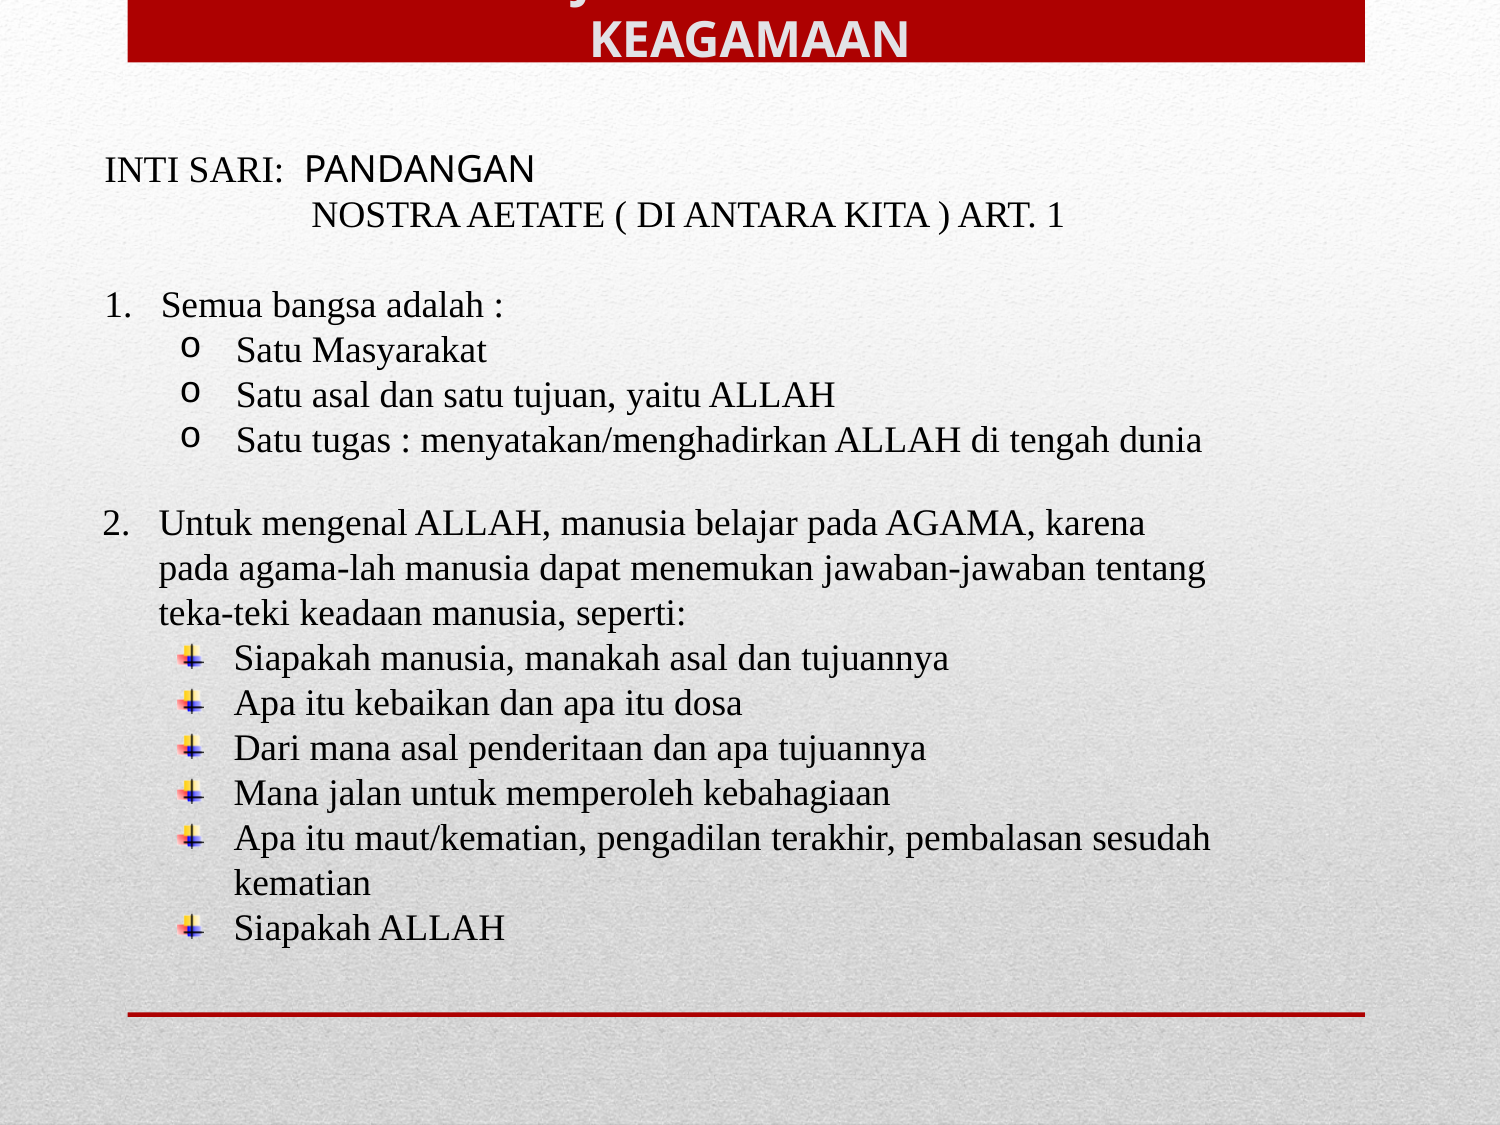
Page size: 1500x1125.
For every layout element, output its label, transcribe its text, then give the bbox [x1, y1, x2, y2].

picture [177, 777, 204, 804]
picture [177, 732, 204, 759]
picture [177, 822, 204, 849]
picture [177, 642, 204, 669]
title PANDANGAN GEREJA TENTANG BERAGAMA & HIDUP KEAGAMAAN [62, 0, 1438, 75]
picture [177, 912, 204, 939]
text_box Untuk mengenal ALLAH, manusia belajar pada AGAMA, karena pada agama-lah manusia dapat menemukan jawaban-jawaban tentang teka-teki keadaan manusia, seperti: Siapakah manusia, manakah asal dan tujuannya Apa itu kebaikan dan apa itu dosa Dari mana asal penderitaan dan apa tujuannya Mana jalan untuk memperoleh kebahagiaan Apa itu maut/kematian, pengadilan terakhir, pembalasan sesudah kematian Siapakah ALLAH [87, 490, 1238, 956]
text_box INTI SARI: PANDANGAN NOSTRA AETATE ( DI ANTARA KITA ) ART. 1 Semua bangsa adalah : Satu Masyarakat Satu asal dan satu tujuan, yaitu ALLAH Satu tugas : menyatakan/menghadirkan ALLAH di tengah dunia [89, 137, 1428, 468]
picture [177, 687, 204, 714]
